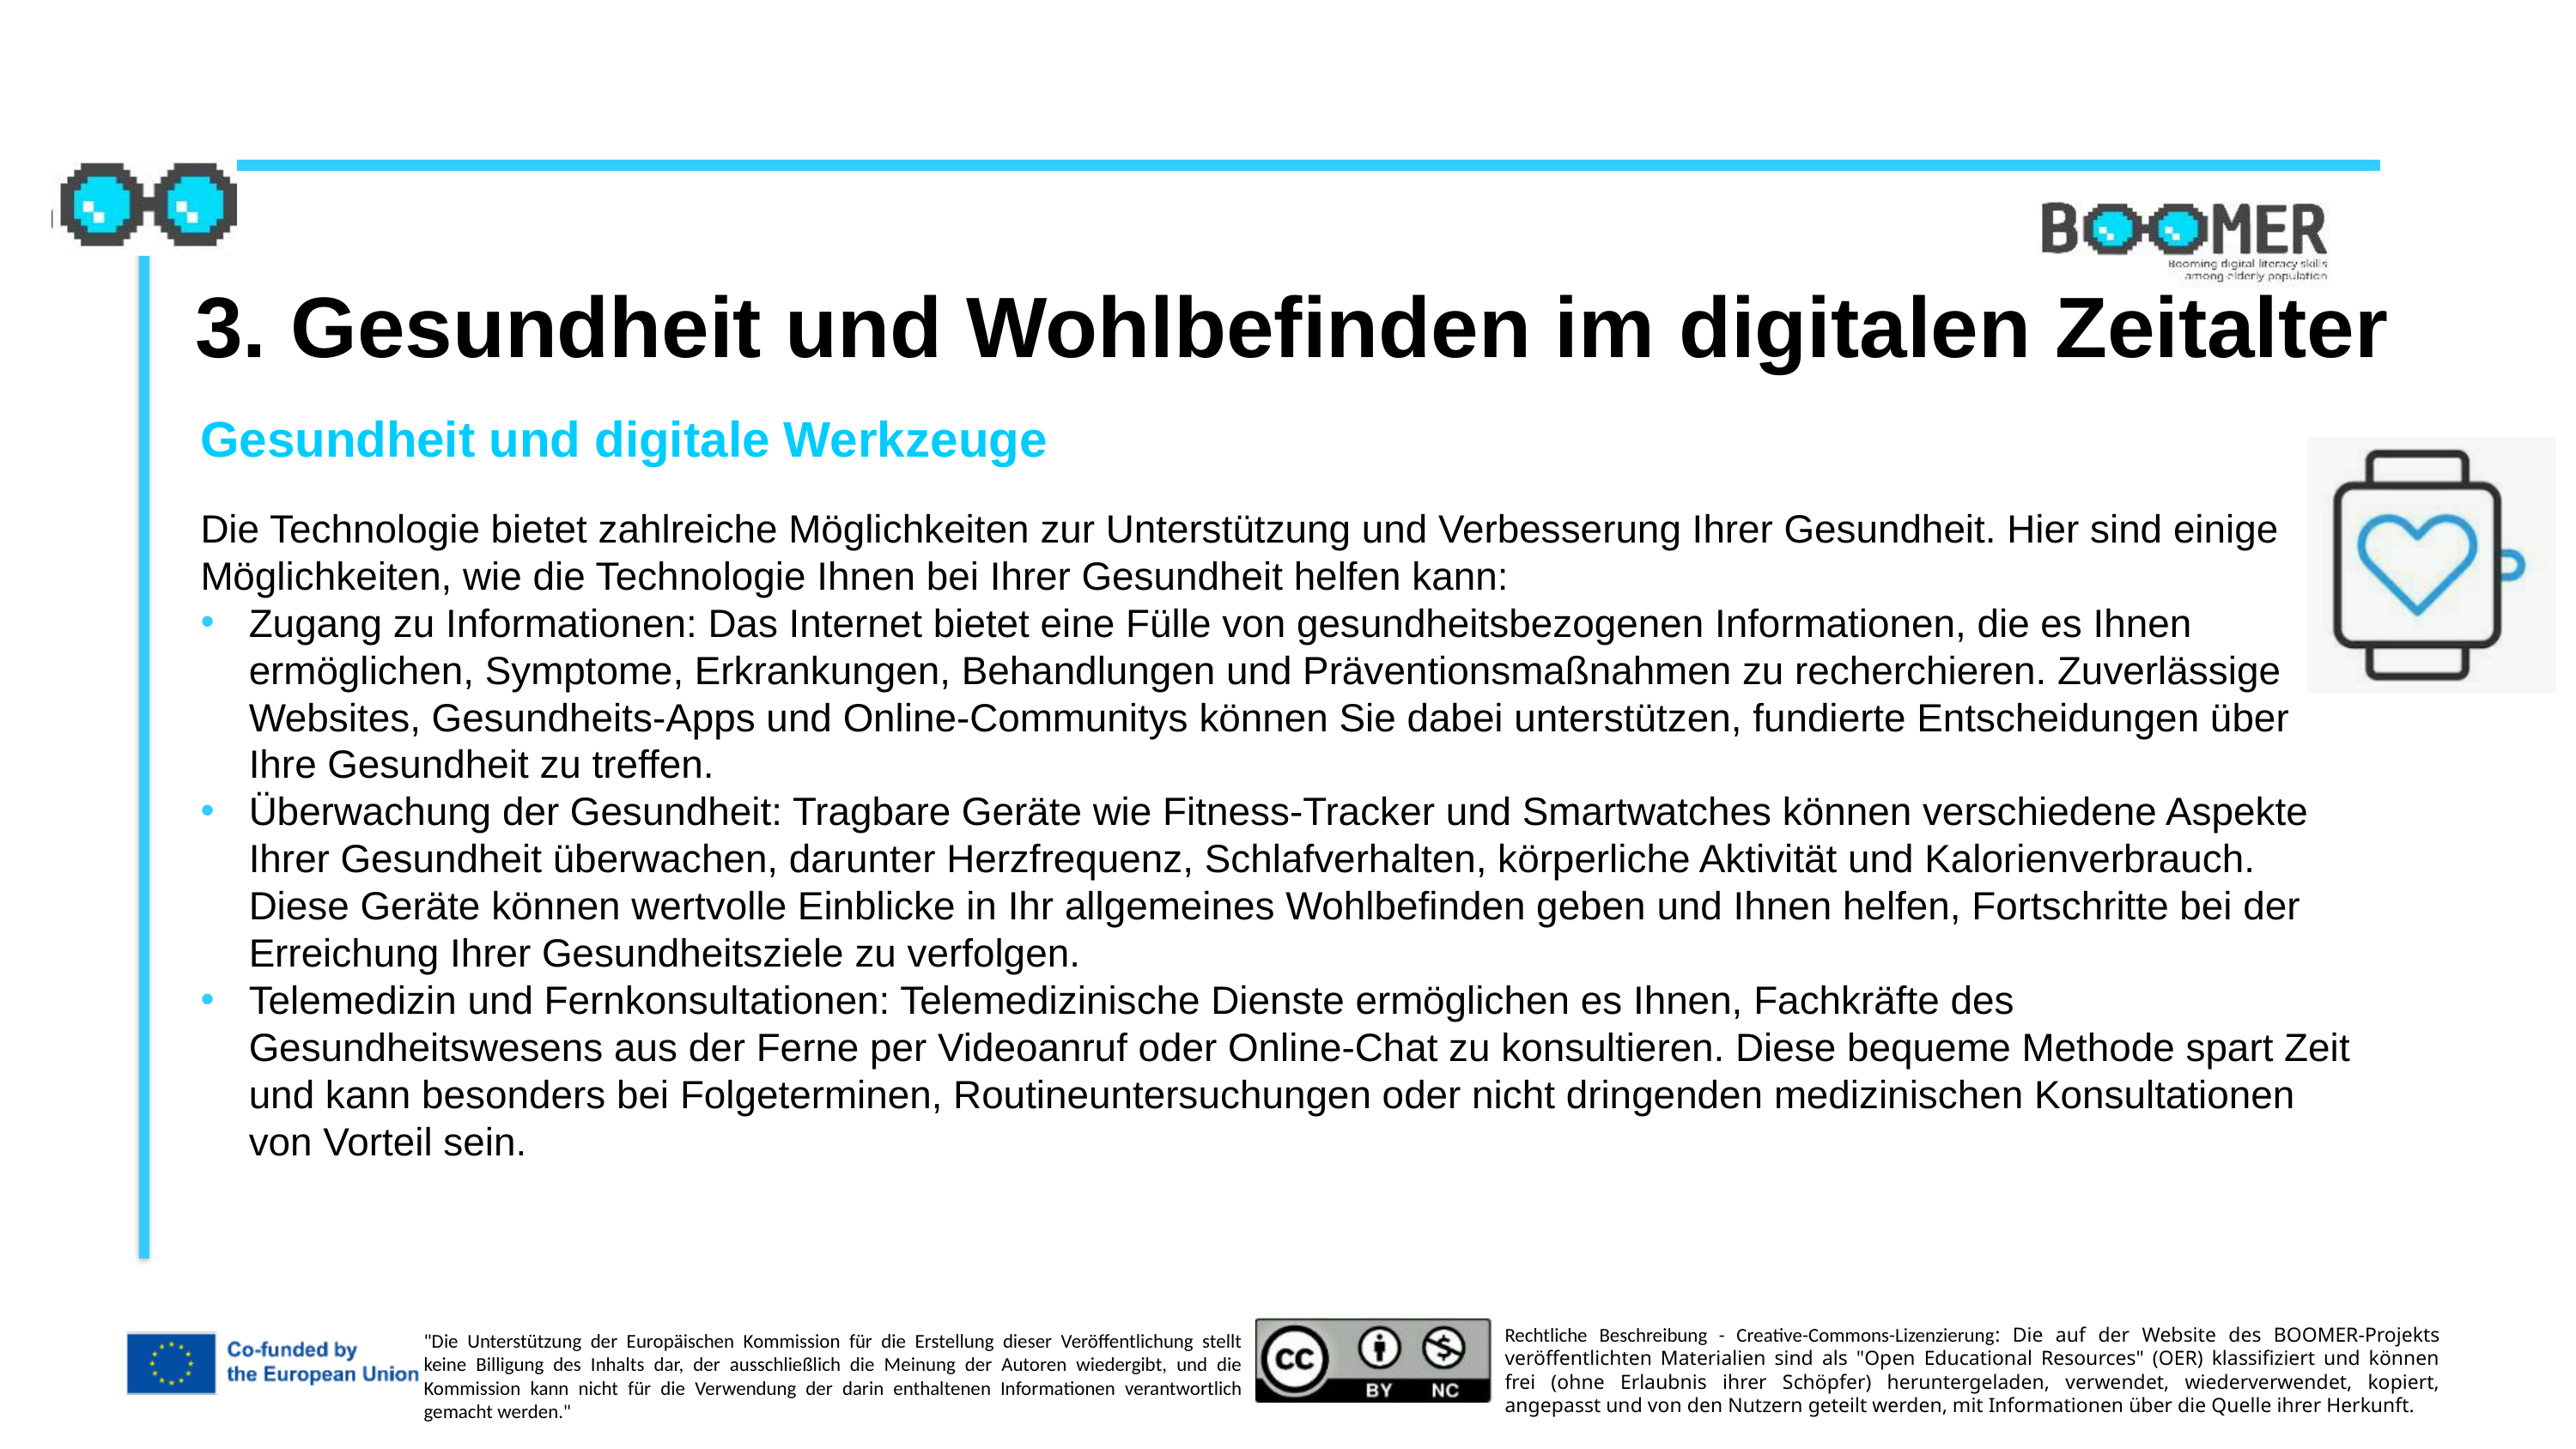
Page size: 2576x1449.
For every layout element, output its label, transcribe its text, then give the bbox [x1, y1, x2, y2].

picture [1255, 1318, 1492, 1403]
text_box Die Technologie bietet zahlreiche Möglichkeiten zur Unterstützung und Verbesserung Ihrer Gesundheit. Hier sind einige Möglichkeiten, wie die Technologie Ihnen bei Ihrer Gesundheit helfen kann: Zugang zu Informationen: Das Internet bietet eine Fülle von gesundheitsbezogenen Informationen, die es Ihnen ermöglichen, Symptome, Erkrankungen, Behandlungen und Präventionsmaßnahmen zu recherchieren. Zuverlässige Websites, Gesundheits-Apps und Online-Communitys können Sie dabei unterstützen, fundierte Entscheidungen über Ihre Gesundheit zu treffen. Überwachung der Gesundheit: Tragbare Geräte wie Fitness-Tracker und Smartwatches können verschiedene Aspekte Ihrer Gesundheit überwachen, darunter Herzfrequenz, Schlafverhalten, körperliche Aktivität und Kalorienverbrauch. Diese Geräte können wertvolle Einblicke in Ihr allgemeines Wohlbefinden geben und Ihnen helfen, Fortschritte bei der Erreichung Ihrer Gesundheitsziele zu verfolgen. Telemedizin und Fernkonsultationen: Telemedizinische Dienste ermöglichen es Ihnen, Fachkräfte des Gesundheitswesens aus der Ferne per Videoanruf oder Online-Chat zu konsultieren. Diese bequeme Methode spart Zeit und kann besonders bei Folgeterminen, Routineuntersuchungen oder nicht dringenden medizinischen Konsultationen von Vorteil sein. [187, 496, 2376, 1313]
picture [124, 1331, 441, 1397]
picture [434, 1337, 440, 1346]
picture [435, 1386, 440, 1394]
picture [52, 142, 237, 256]
picture [2038, 191, 2334, 265]
text_box Gesundheit und digitale Werkzeuge [187, 400, 2254, 474]
text_box 3. Gesundheit und Wohlbefinden im digitalen Zeitalter [182, 265, 2432, 382]
picture [2307, 437, 2556, 693]
